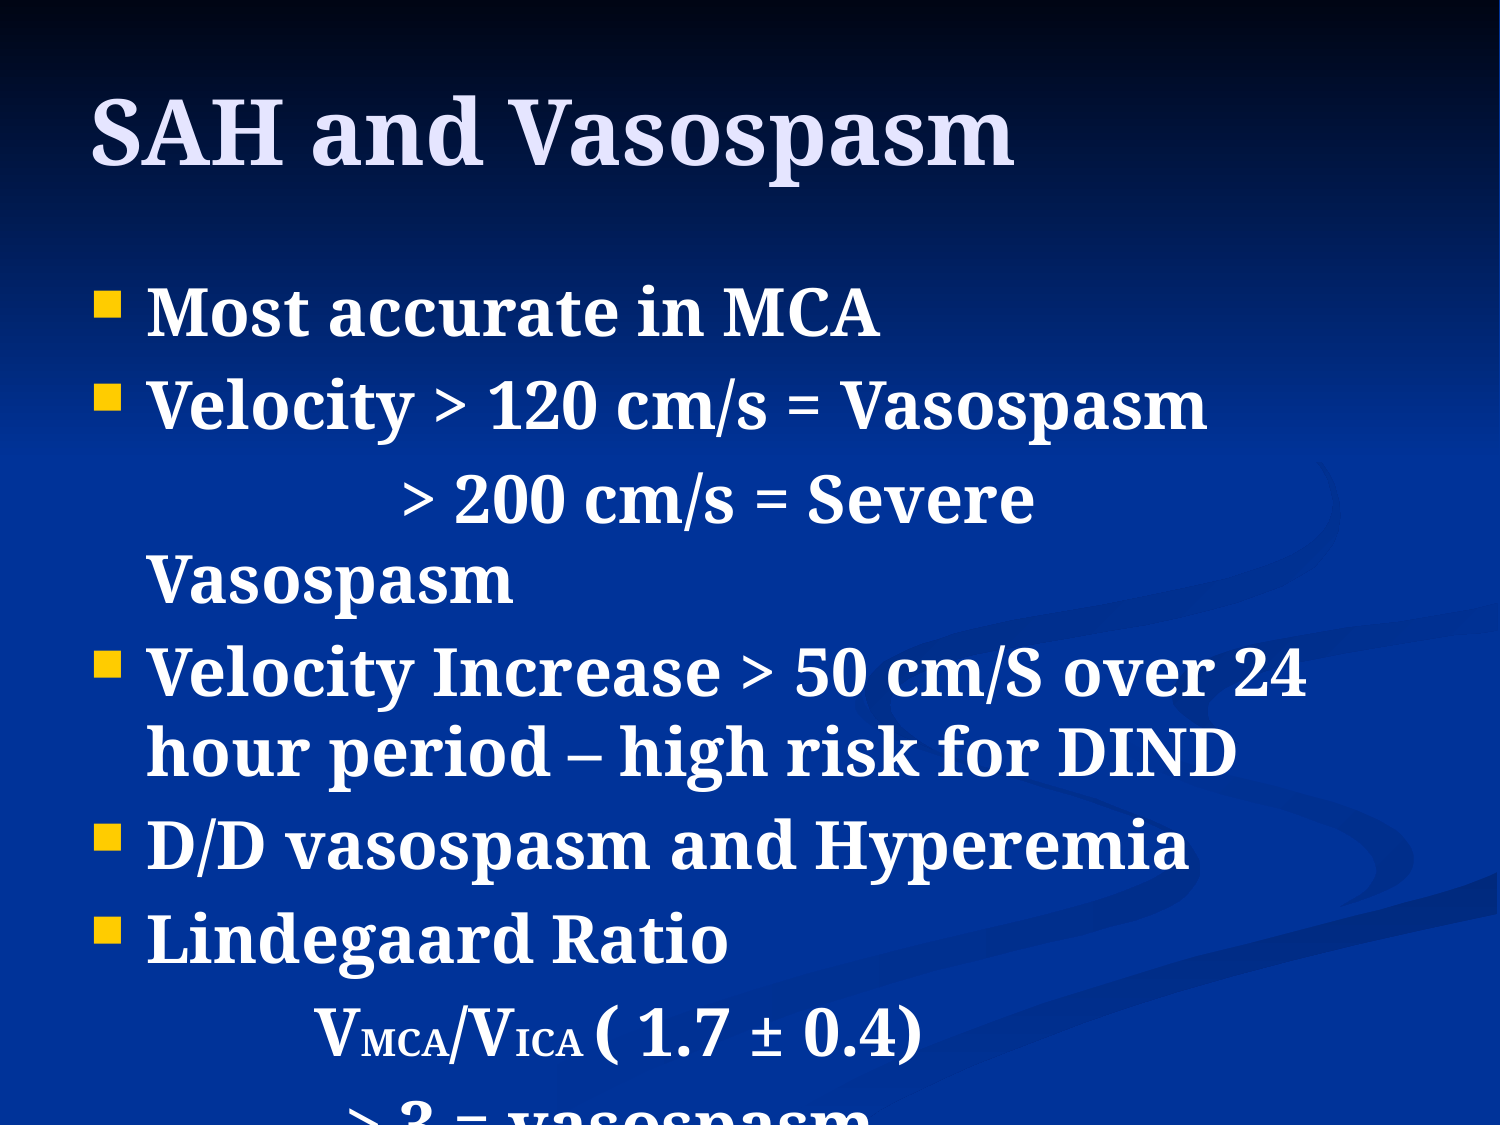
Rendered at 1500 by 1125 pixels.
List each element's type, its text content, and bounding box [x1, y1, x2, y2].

list Most accurate in MCA Velocity > 120 cm/s = Vasospasm > 200 cm/s = Severe Vasospasm Velocity Increase > 50 cm/S over 24 hour period – high risk for DIND D/D vasospasm and Hyperemia Lindegaard Ratio VMCA/VICA ( 1.7 ± 0.4) > 3 = vasospasm [74, 262, 1426, 1125]
title SAH and Vasospasm [74, 44, 1426, 213]
